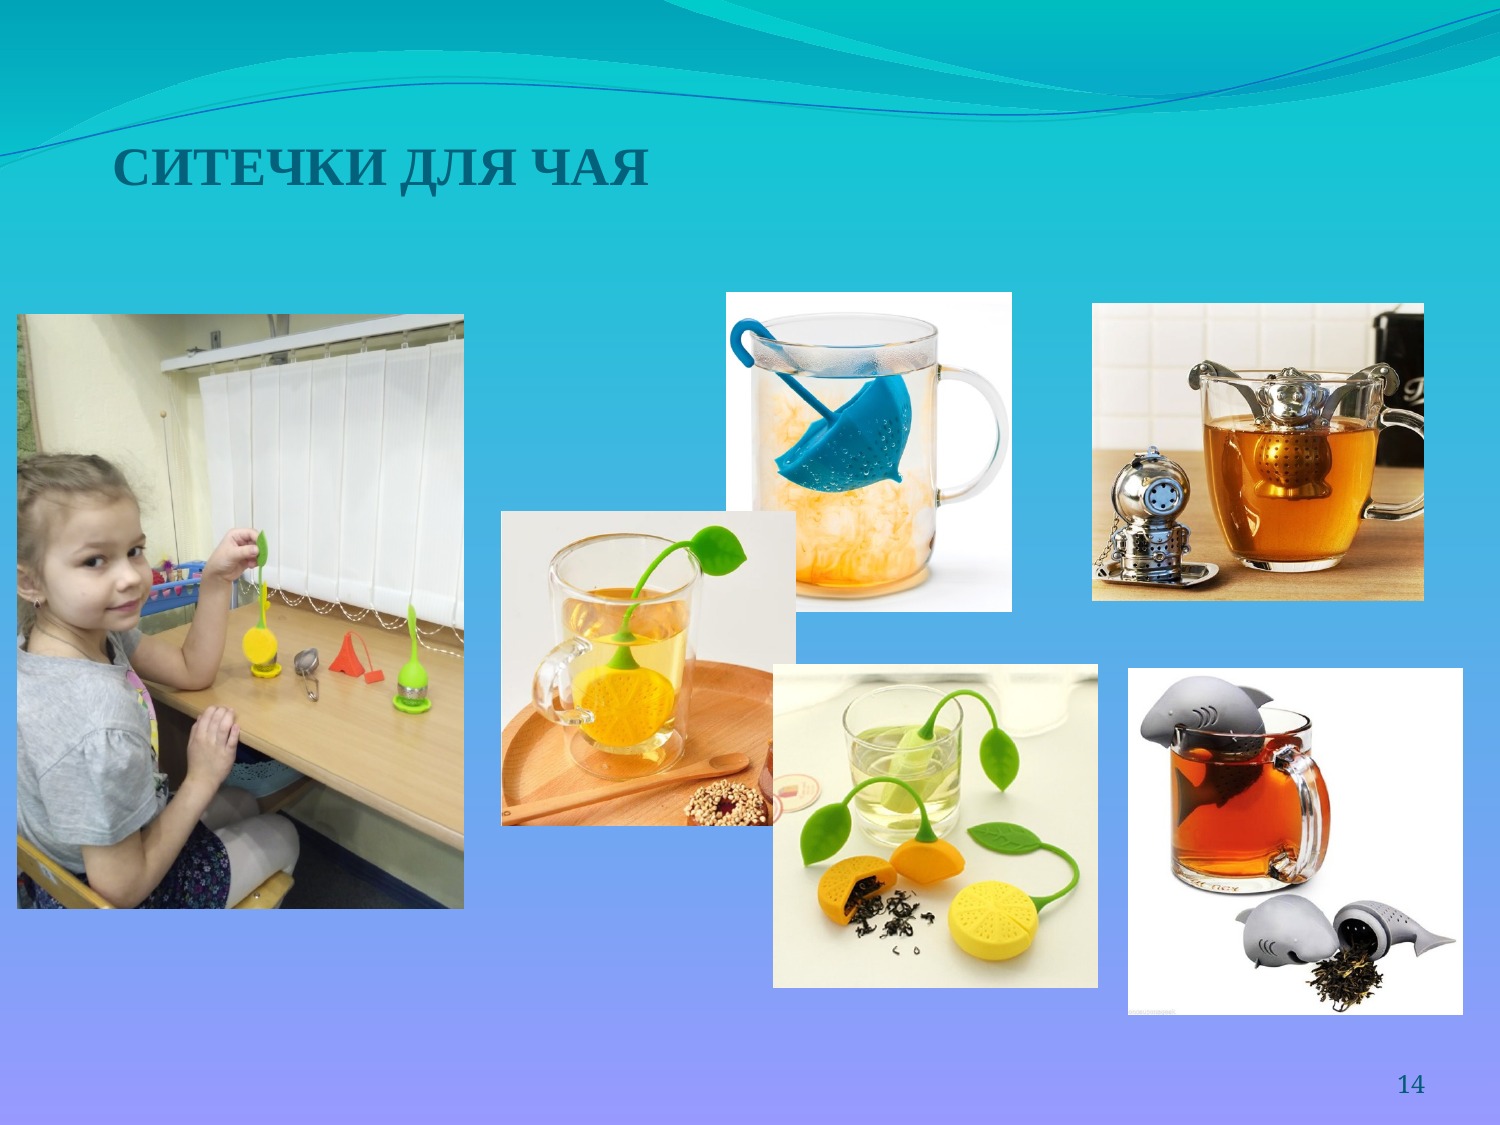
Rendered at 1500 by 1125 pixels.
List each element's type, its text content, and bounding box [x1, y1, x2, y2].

picture [501, 292, 1098, 988]
picture [1127, 668, 1464, 1015]
title СИТЕЧКИ ДЛЯ ЧАЯ [112, 84, 1400, 197]
picture [17, 314, 464, 909]
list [1092, 303, 1424, 601]
slide_number 14 [1299, 1042, 1425, 1103]
